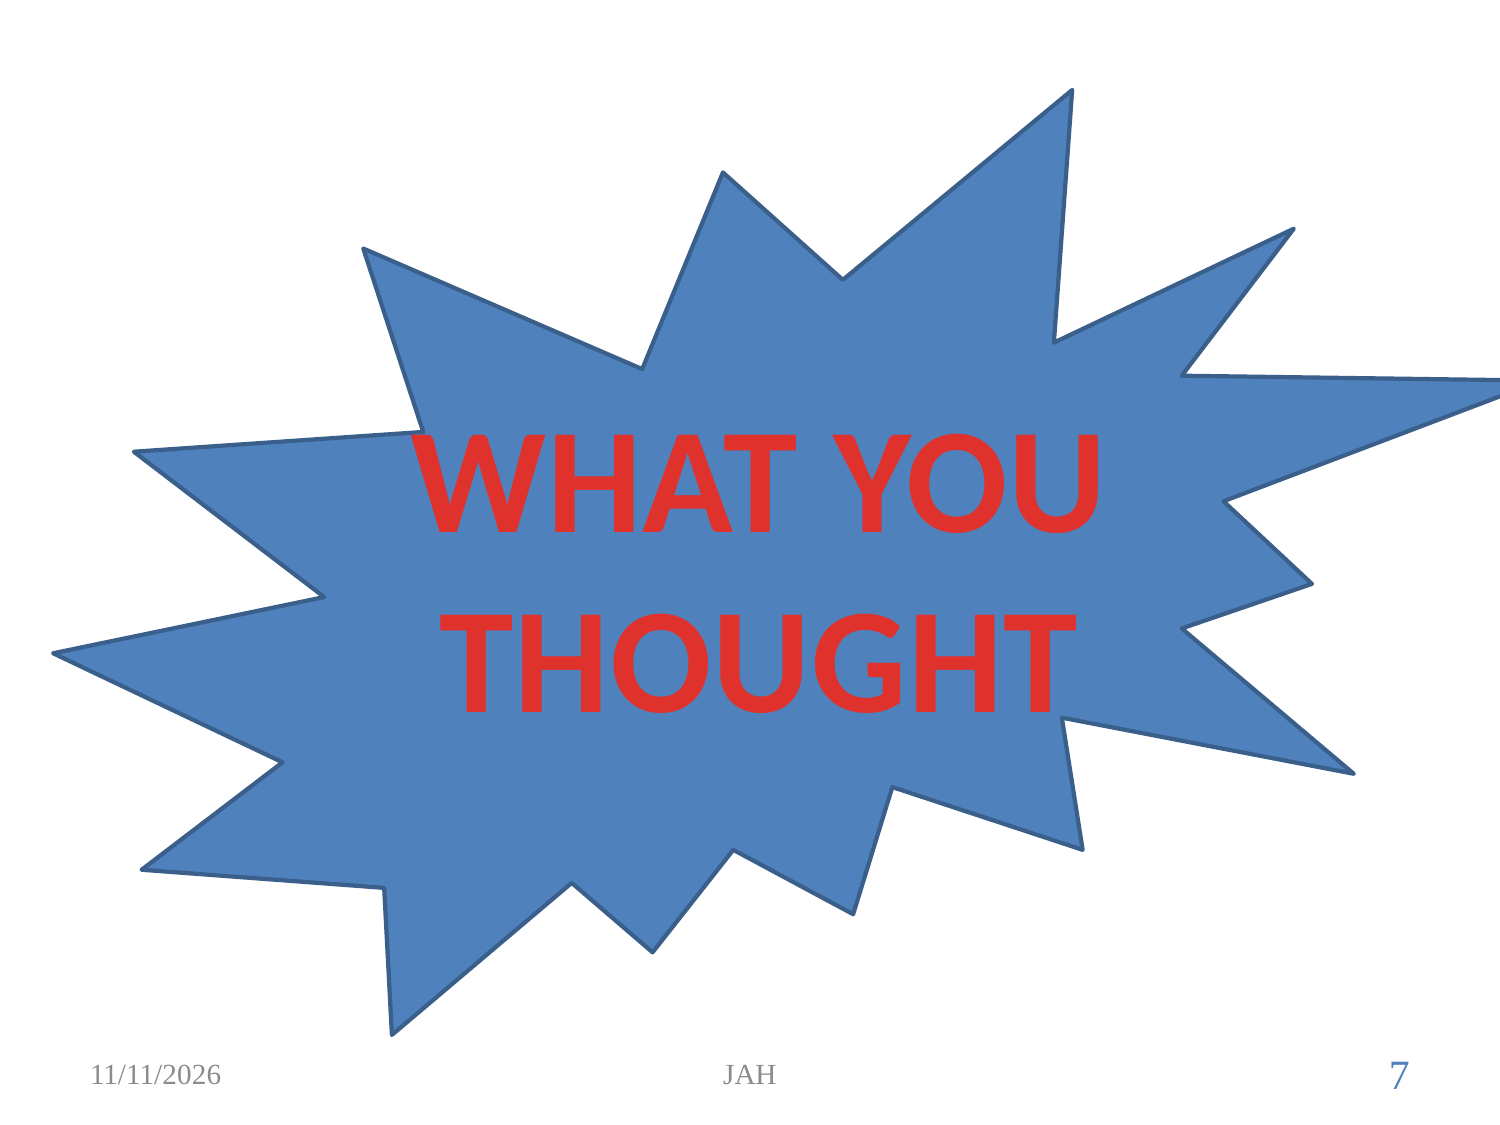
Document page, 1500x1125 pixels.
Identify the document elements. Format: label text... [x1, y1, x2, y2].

text_box [764, 869, 870, 917]
slide_number 7 [1074, 1042, 1425, 1103]
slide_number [75, 1042, 425, 1103]
text_box [868, 88, 1075, 256]
text_box [1147, 226, 1500, 776]
text_box [686, 170, 820, 256]
title WHAT YOU THOUGHT [371, 256, 1147, 869]
text_box [361, 246, 386, 279]
footer JAH [512, 1042, 988, 1103]
text_box [51, 433, 721, 1037]
